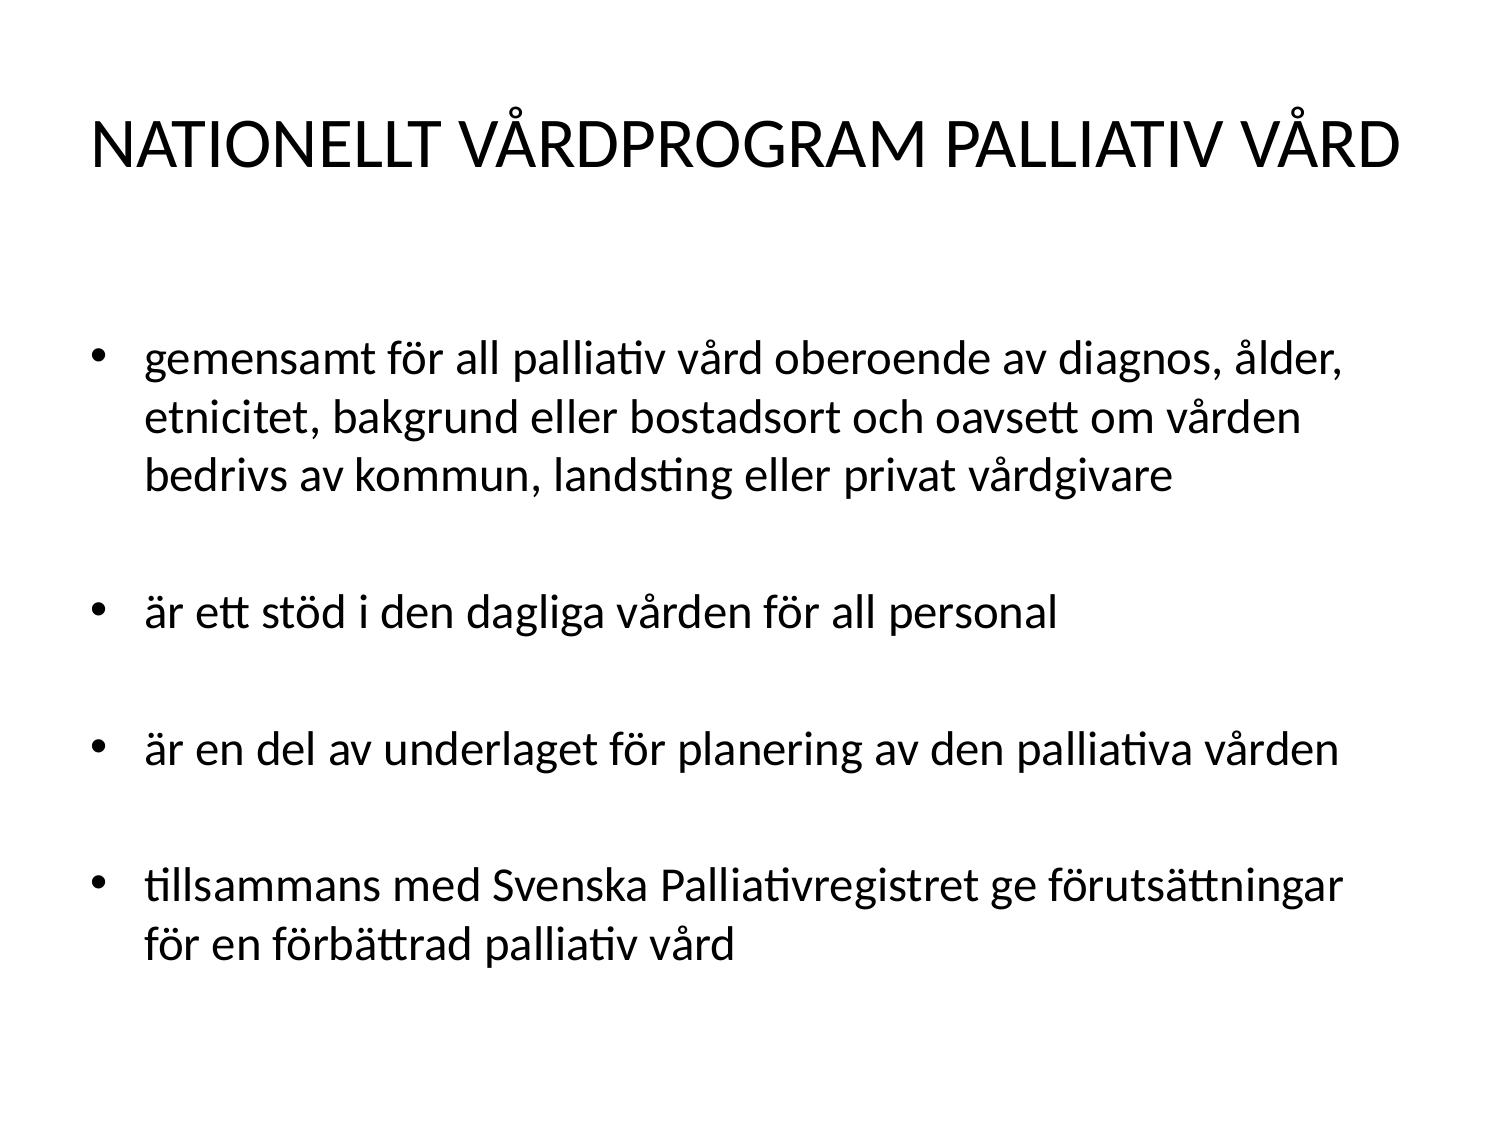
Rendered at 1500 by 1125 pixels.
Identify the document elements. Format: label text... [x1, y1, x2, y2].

title NATIONELLT VÅRDPROGRAM PALLIATIV VÅRD [75, 45, 1425, 233]
list gemensamt för all palliativ vård oberoende av diagnos, ålder, etnicitet, bakgrund eller bostadsort och oavsett om vården bedrivs av kommun, landsting eller privat vårdgivare är ett stöd i den dagliga vården för all personal är en del av underlaget för planering av den palliativa vården tillsammans med Svenska Palliativregistret ge förutsättningar för en förbättrad palliativ vård [75, 262, 1425, 1005]
